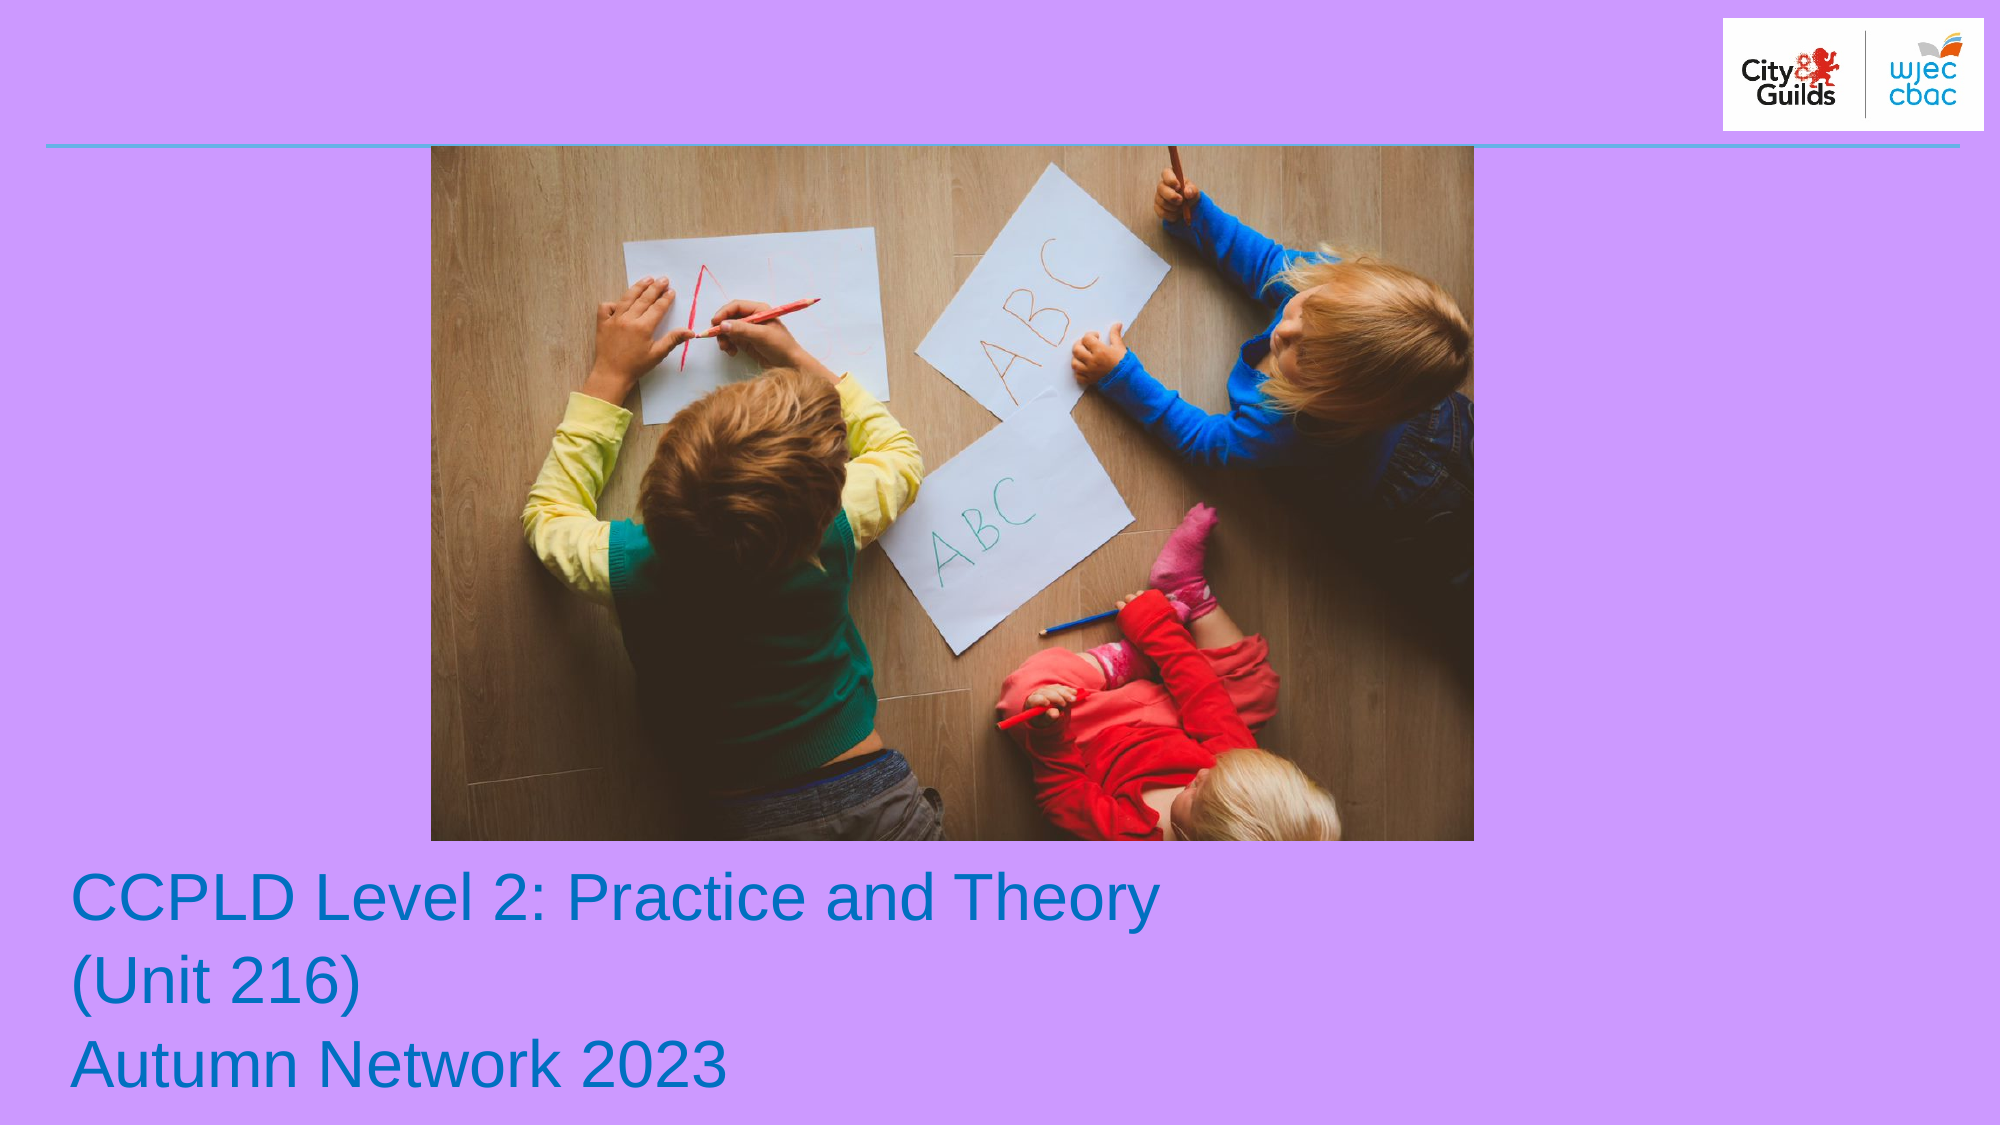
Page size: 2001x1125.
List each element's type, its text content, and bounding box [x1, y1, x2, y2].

text_box CCPLD Level 2: Practice and Theory (Unit 216) Autumn Network 2023 [70, 854, 1341, 977]
picture [431, 146, 1474, 841]
picture [1723, 18, 1984, 131]
